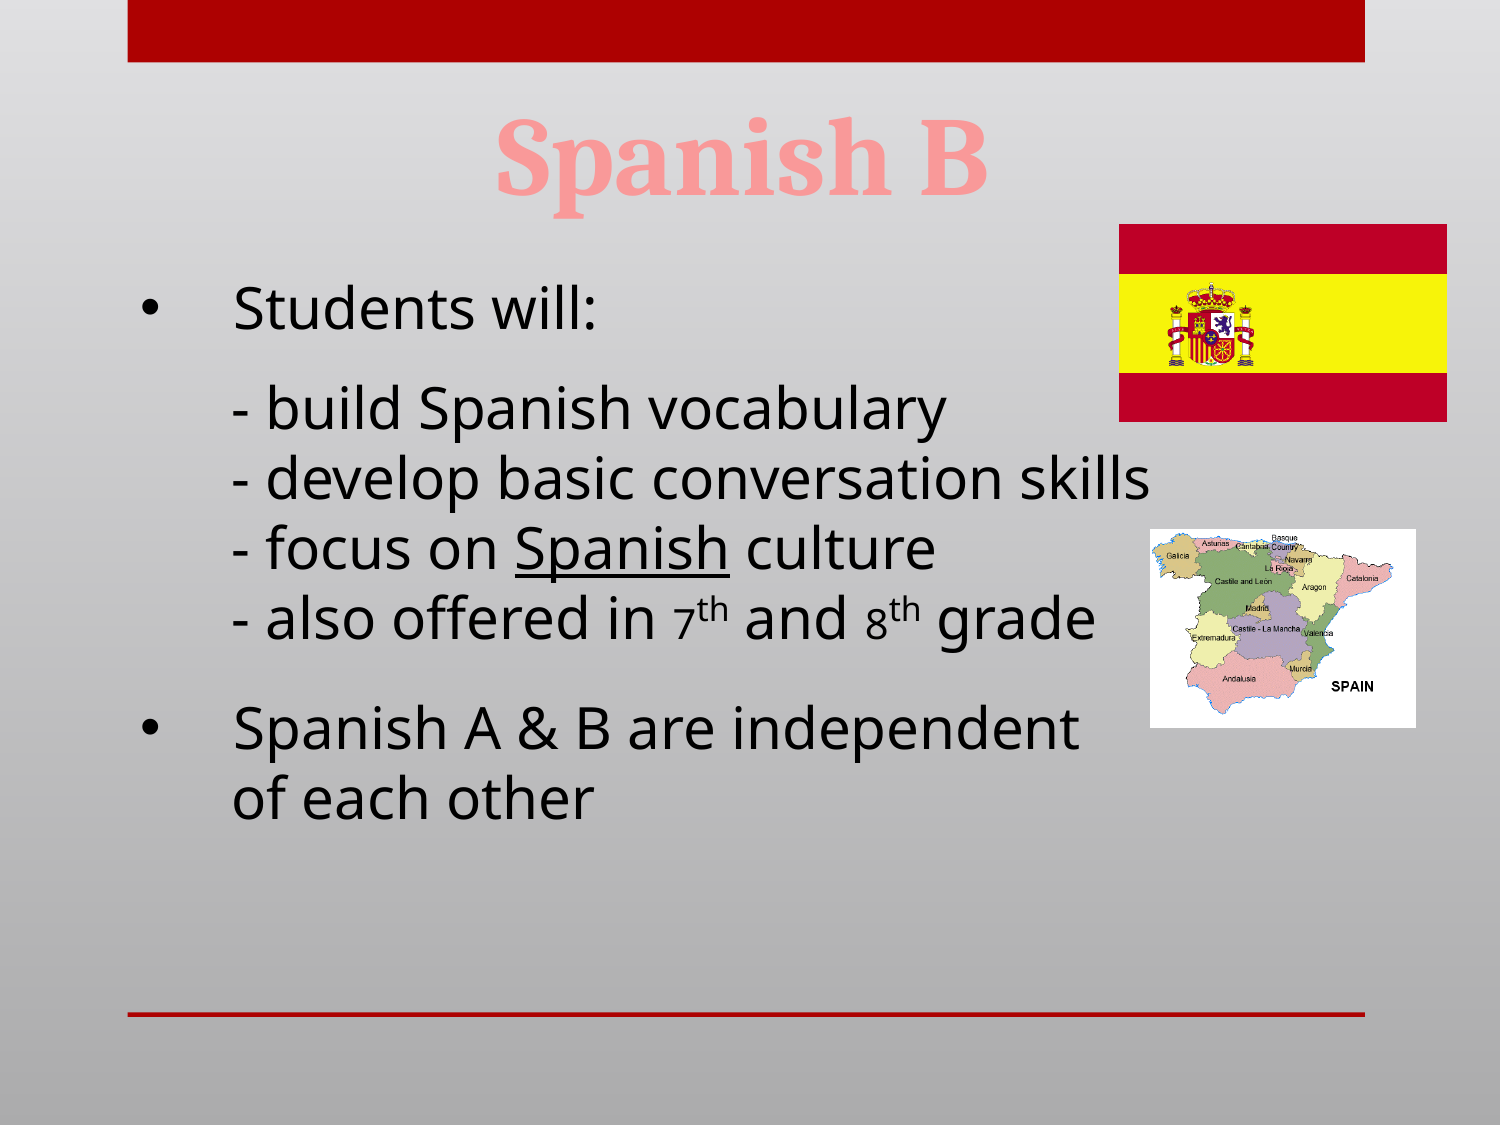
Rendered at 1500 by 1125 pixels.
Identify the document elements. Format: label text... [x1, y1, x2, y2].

picture [1149, 528, 1417, 728]
picture [1118, 224, 1447, 423]
text_box Spanish B Students will: - build Spanish vocabulary - develop basic conversation skills - focus on Spanish culture - also offered in 7th and 8th grade Spanish A & B are independent of each other [125, 75, 1363, 1125]
